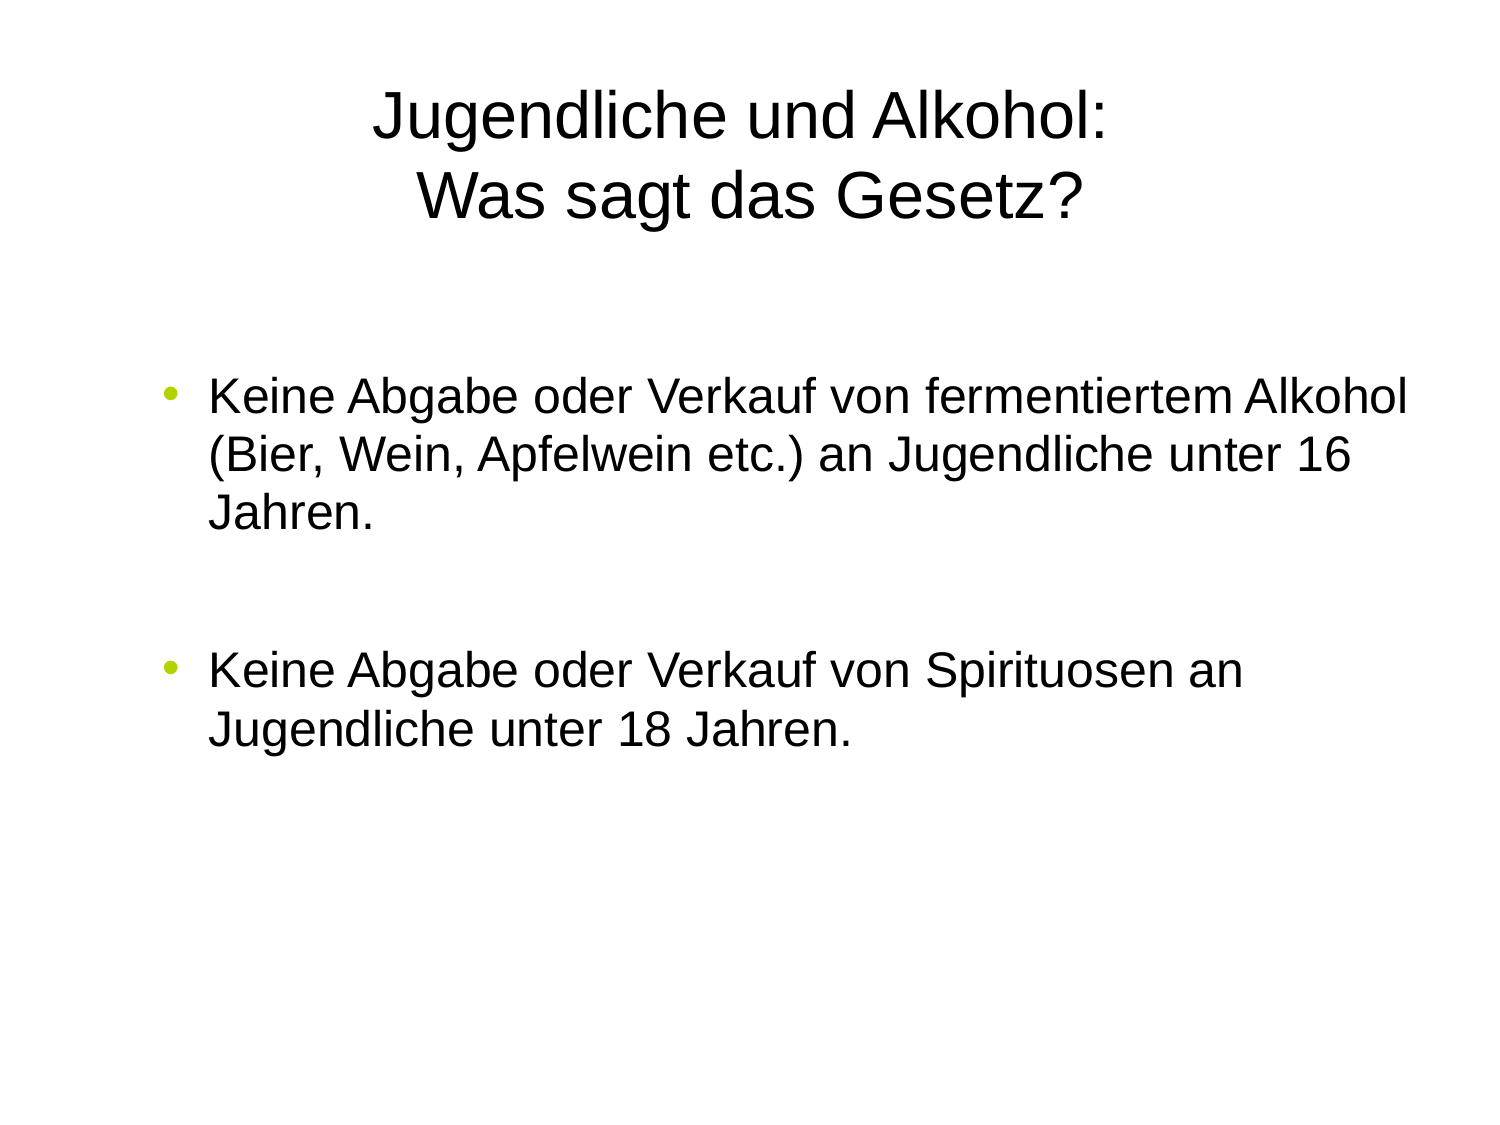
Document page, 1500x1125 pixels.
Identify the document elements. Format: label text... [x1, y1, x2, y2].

list Keine Abgabe oder Verkauf von fermentiertem Alkohol (Bier, Wein, Apfelwein etc.) an Jugendliche unter 16 Jahren. Keine Abgabe oder Verkauf von Spirituosen an Jugendliche unter 18 Jahren. [72, 231, 1431, 889]
title Jugendliche und Alkohol: Was sagt das Gesetz? [68, 65, 1433, 253]
